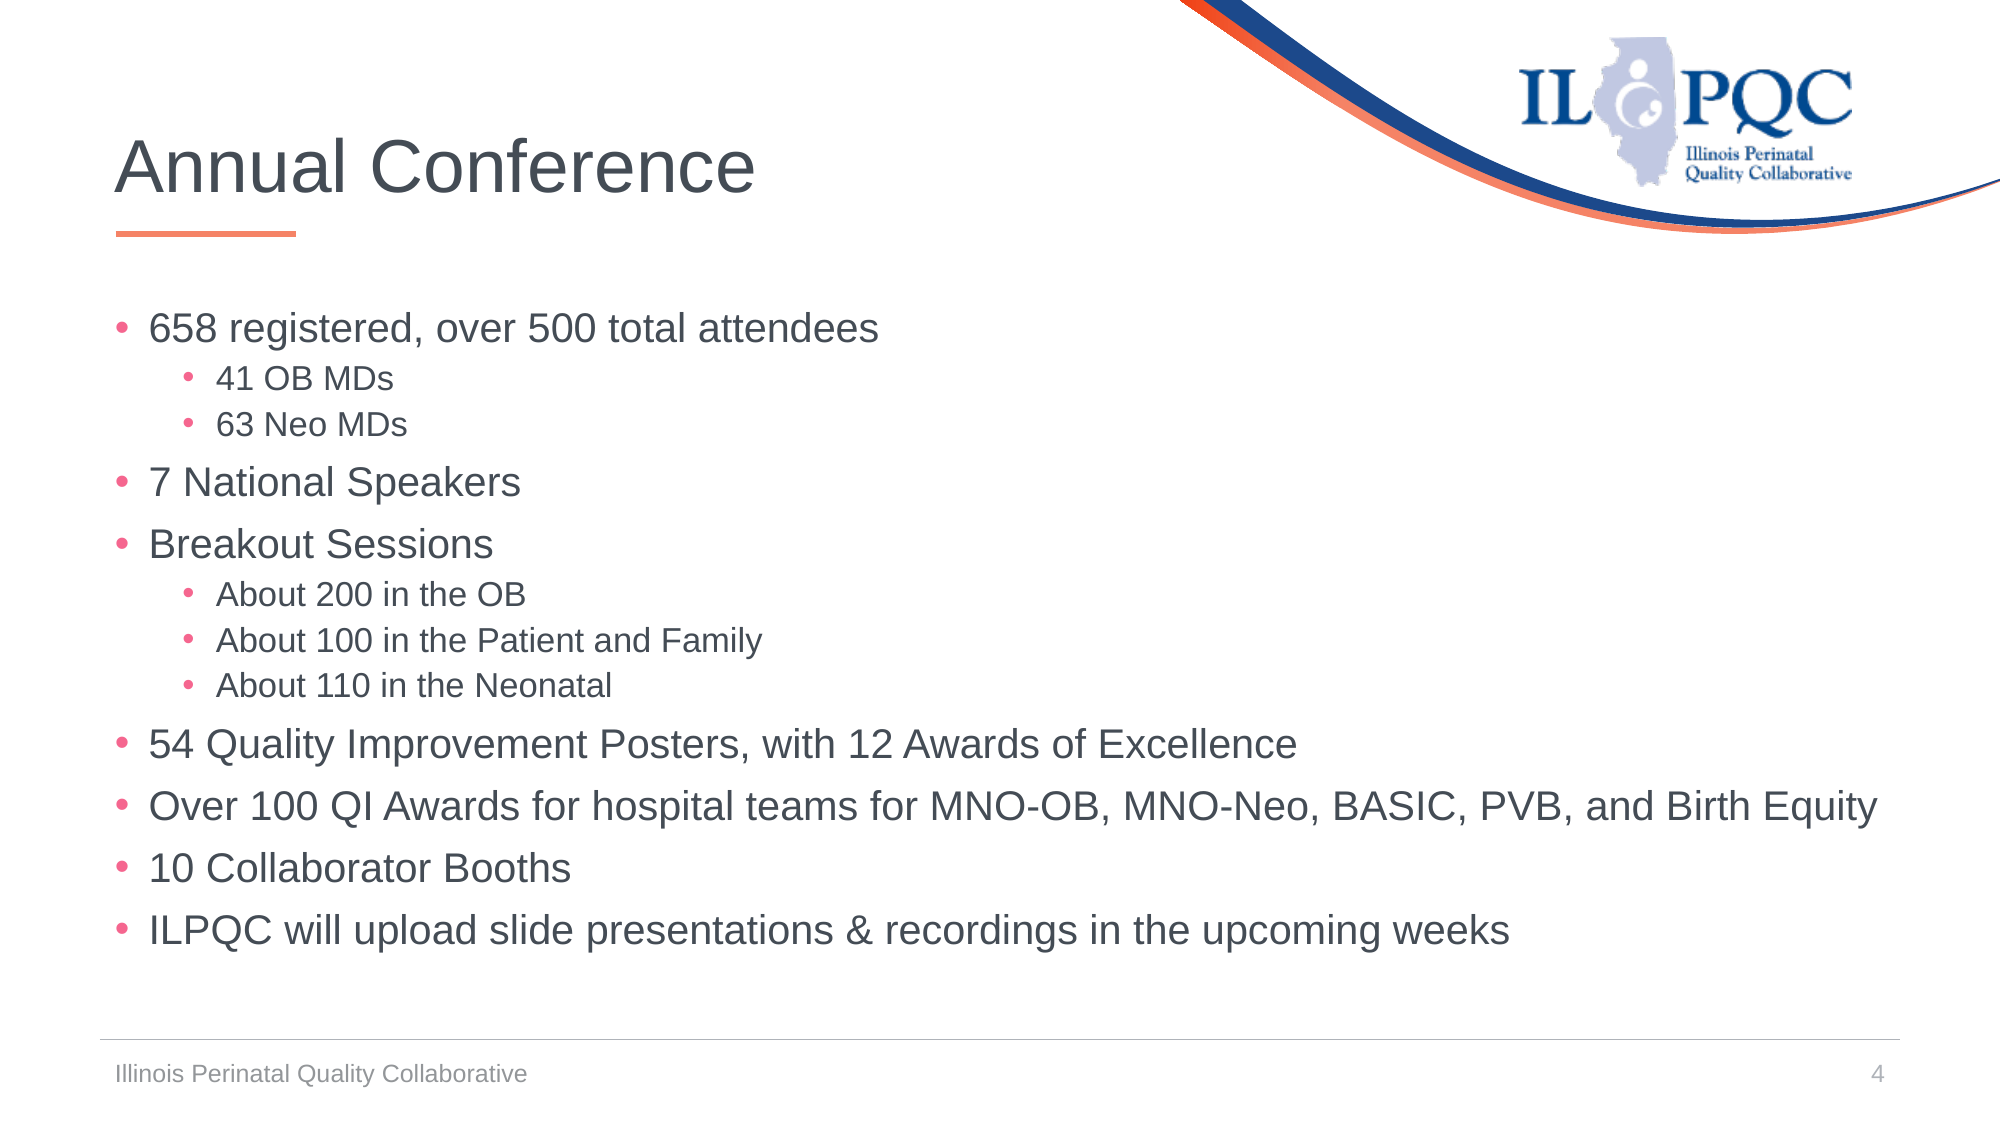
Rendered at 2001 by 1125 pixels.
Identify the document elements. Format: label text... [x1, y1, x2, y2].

title Annual Conference [99, 59, 1900, 278]
list 658 registered, over 500 total attendees 41 OB MDs 63 Neo MDs 7 National Speakers Breakout Sessions About 200 in the OB About 100 in the Patient and Family About 110 in the Neonatal 54 Quality Improvement Posters, with 12 Awards of Excellence Over 100 QI Awards for hospital teams for MNO-OB, MNO-Neo, BASIC, PVB, and Birth Equity 10 Collaborator Booths ILPQC will upload slide presentations & recordings in the upcoming weeks [99, 299, 1900, 1014]
picture [1519, 37, 1852, 59]
footer Illinois Perinatal Quality Collaborative [99, 1042, 775, 1103]
slide_number 4 [1449, 1042, 1900, 1103]
